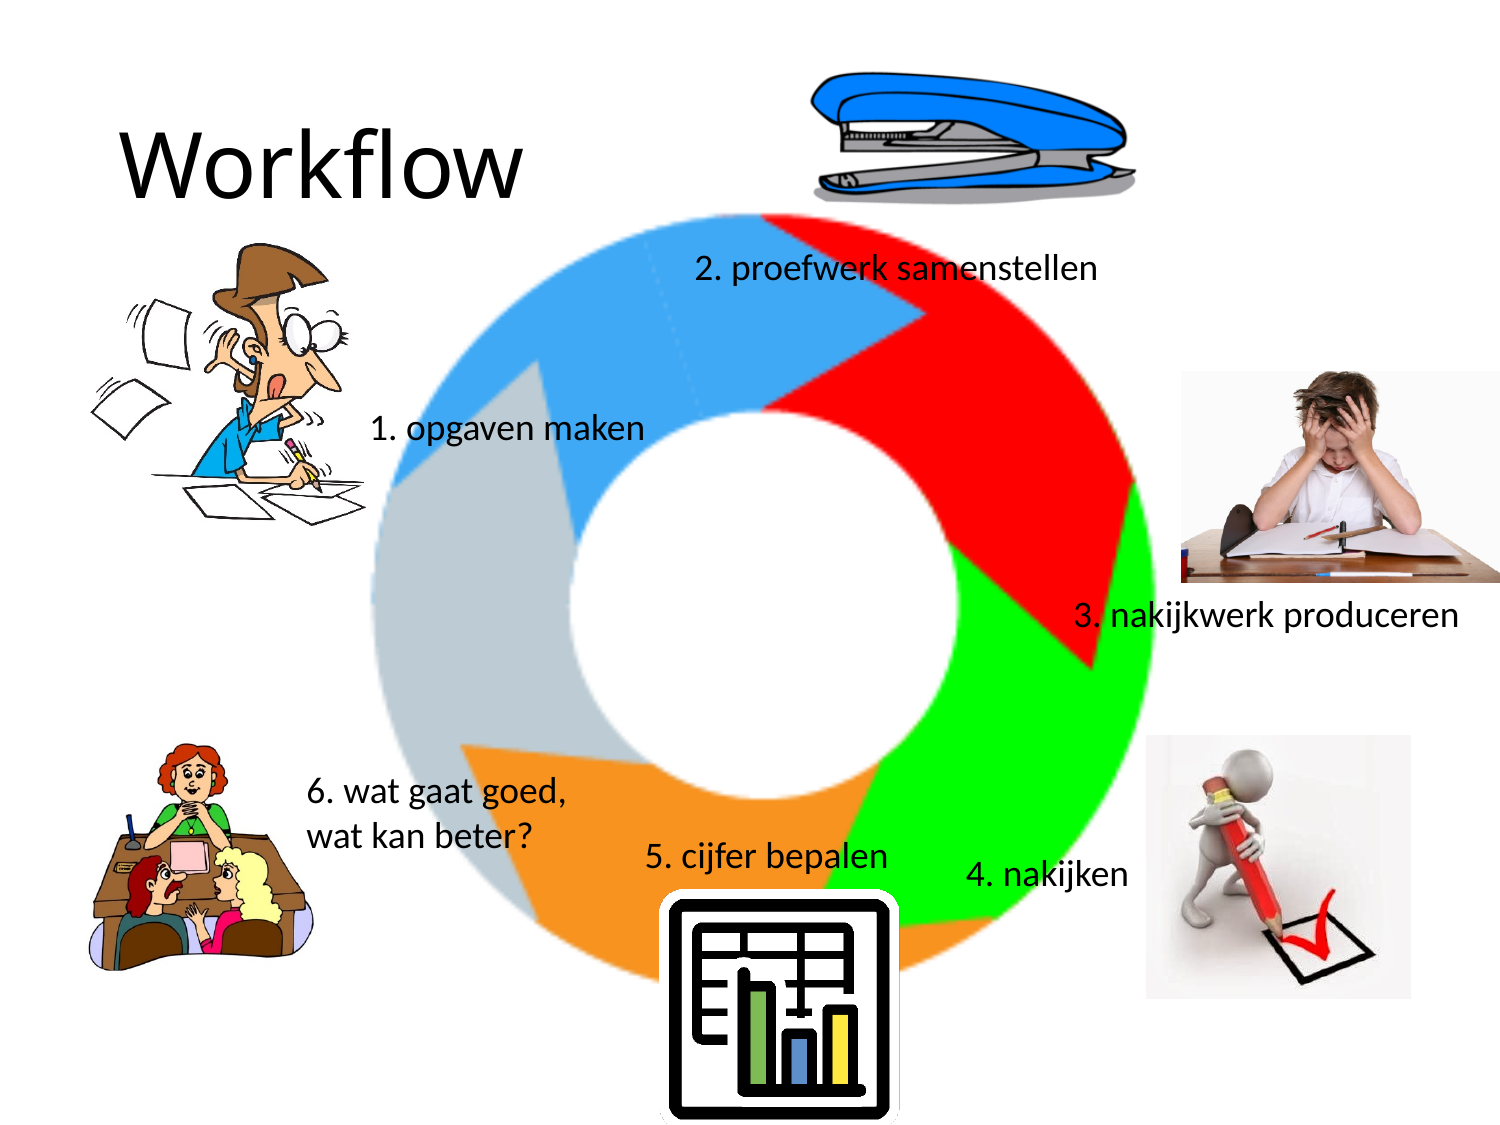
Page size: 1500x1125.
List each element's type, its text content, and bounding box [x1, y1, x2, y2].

picture [86, 63, 1500, 1125]
title Workflow [103, 59, 1397, 278]
text_box 3. nakijkwerk produceren [1235, 583, 1476, 643]
